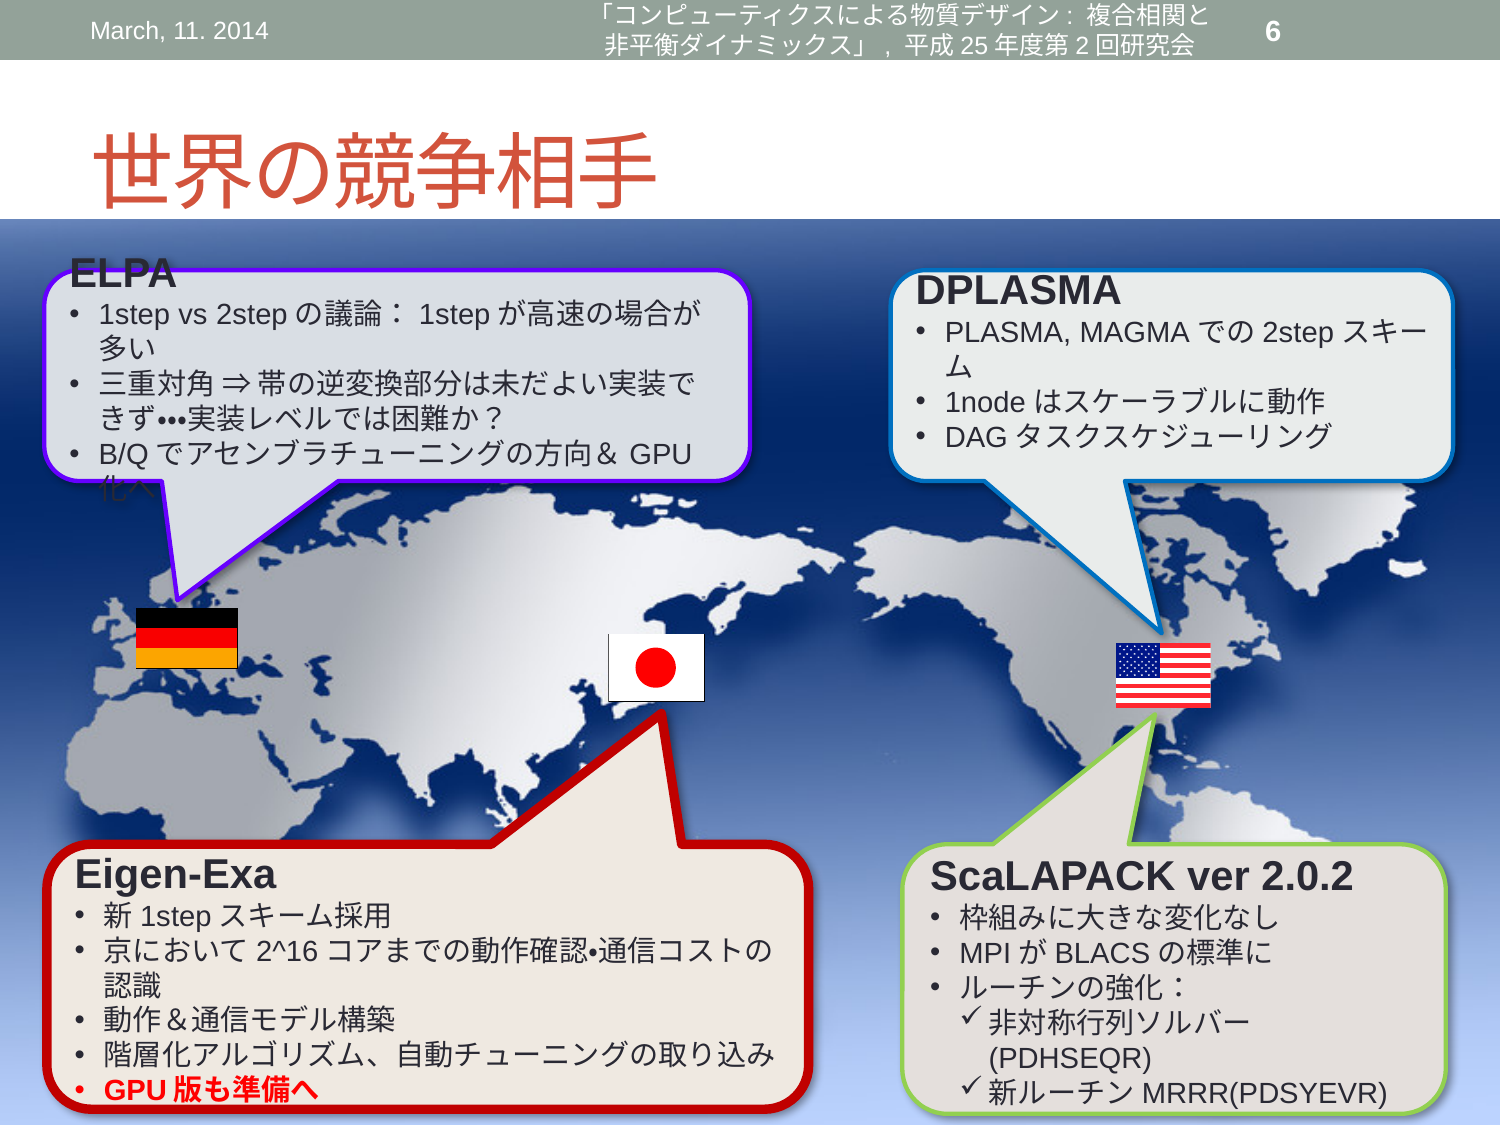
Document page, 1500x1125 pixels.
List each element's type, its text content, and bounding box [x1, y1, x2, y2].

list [0, 219, 1500, 1125]
picture [607, 633, 706, 702]
slide_number 6 [1250, 3, 1425, 57]
title 世界の競争相手 [75, 87, 1425, 217]
picture [135, 607, 239, 669]
picture [1115, 643, 1211, 709]
footer 「コンピューティクスによる物質デザイン: 複合相関と非平衡ダイナミックス」, 平成25年度第2回研究会 [562, 3, 1238, 57]
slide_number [75, 3, 550, 57]
